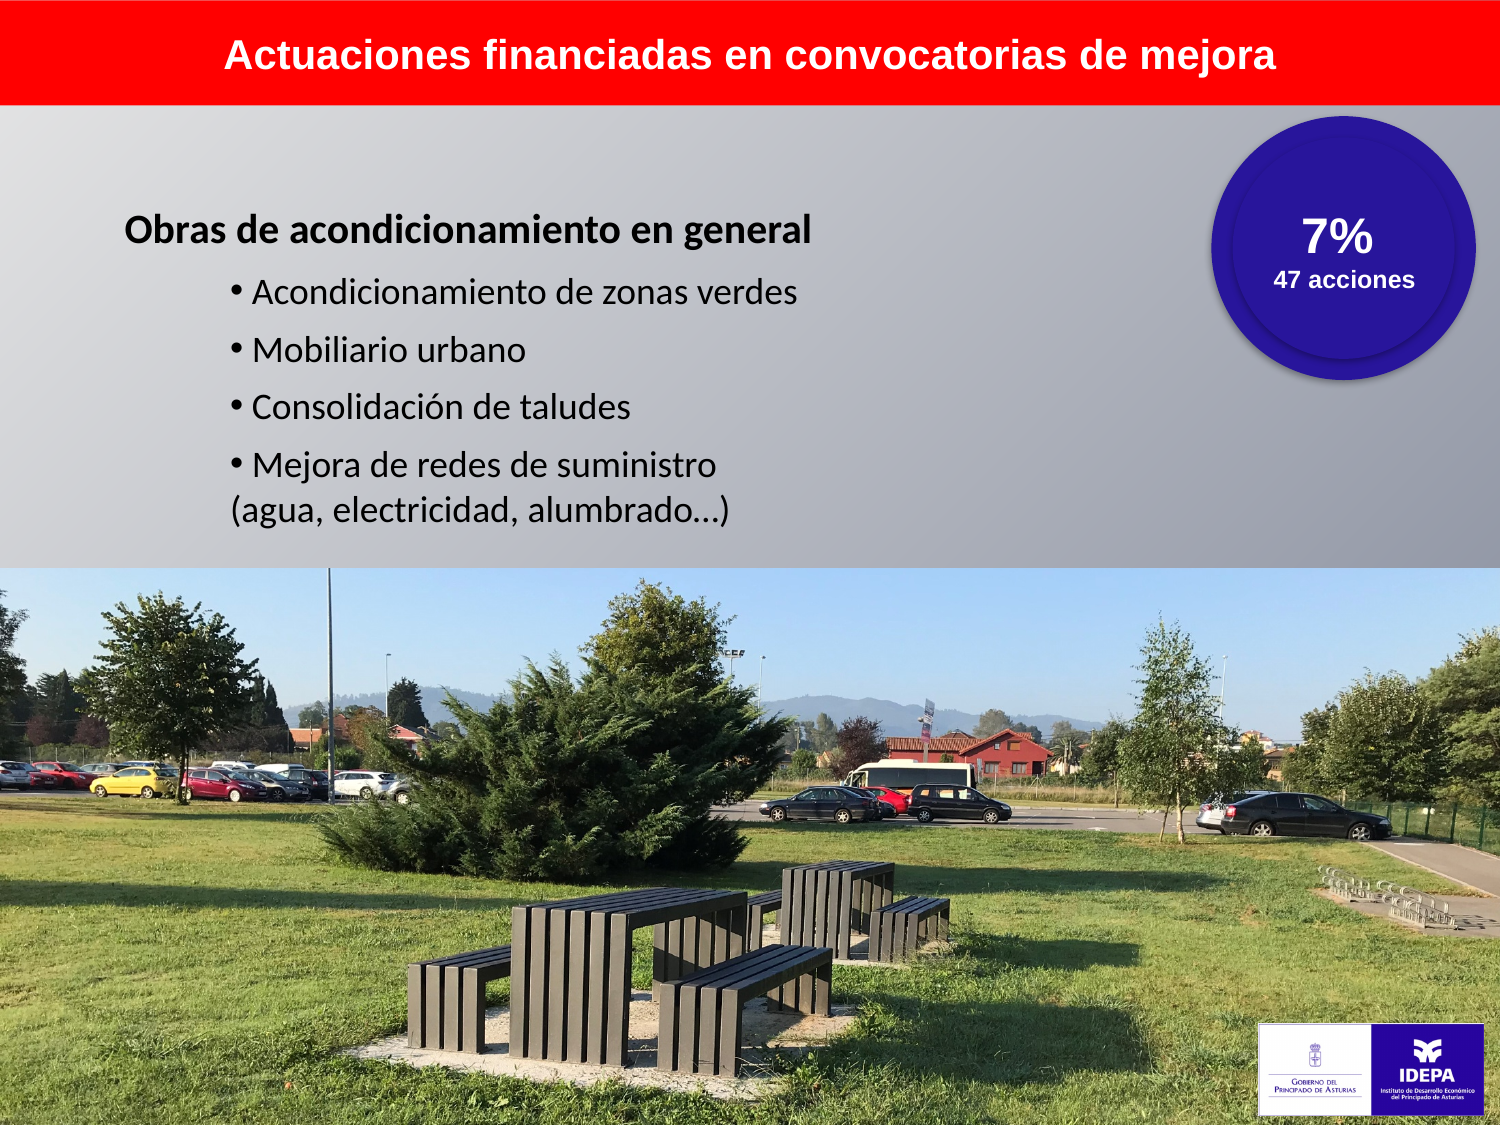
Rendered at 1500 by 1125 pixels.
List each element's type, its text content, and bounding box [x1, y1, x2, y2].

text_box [1211, 115, 1477, 381]
text_box Actuaciones financiadas en convocatorias de mejora [0, 0, 1500, 106]
picture [0, 568, 1500, 1125]
text_box Acondicionamiento de zonas verdes Mobiliario urbano Consolidación de taludes Mejora de redes de suministro (agua, electricidad, alumbrado…) [215, 260, 822, 567]
text_box Obras de acondicionamiento en general [109, 194, 1206, 260]
